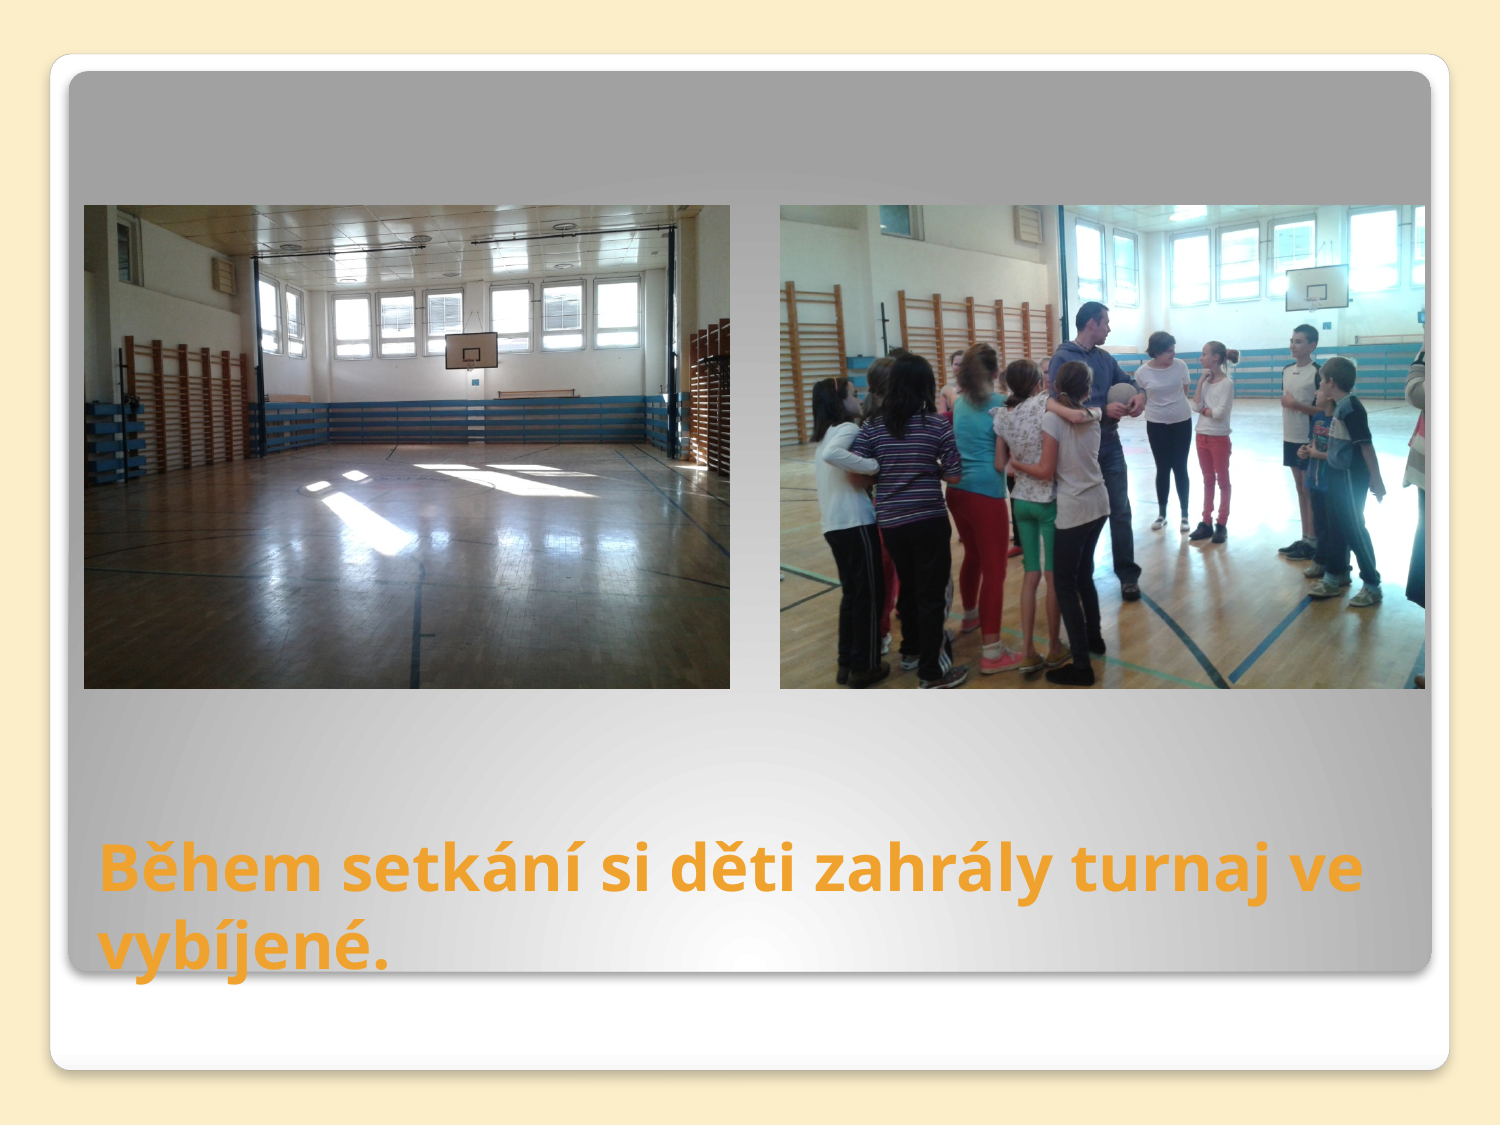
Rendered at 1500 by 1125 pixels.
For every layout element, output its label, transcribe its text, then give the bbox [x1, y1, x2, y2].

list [84, 204, 730, 690]
title Během setkání si děti zahrály turnaj ve vybíjené. [82, 817, 1425, 991]
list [779, 204, 1426, 690]
